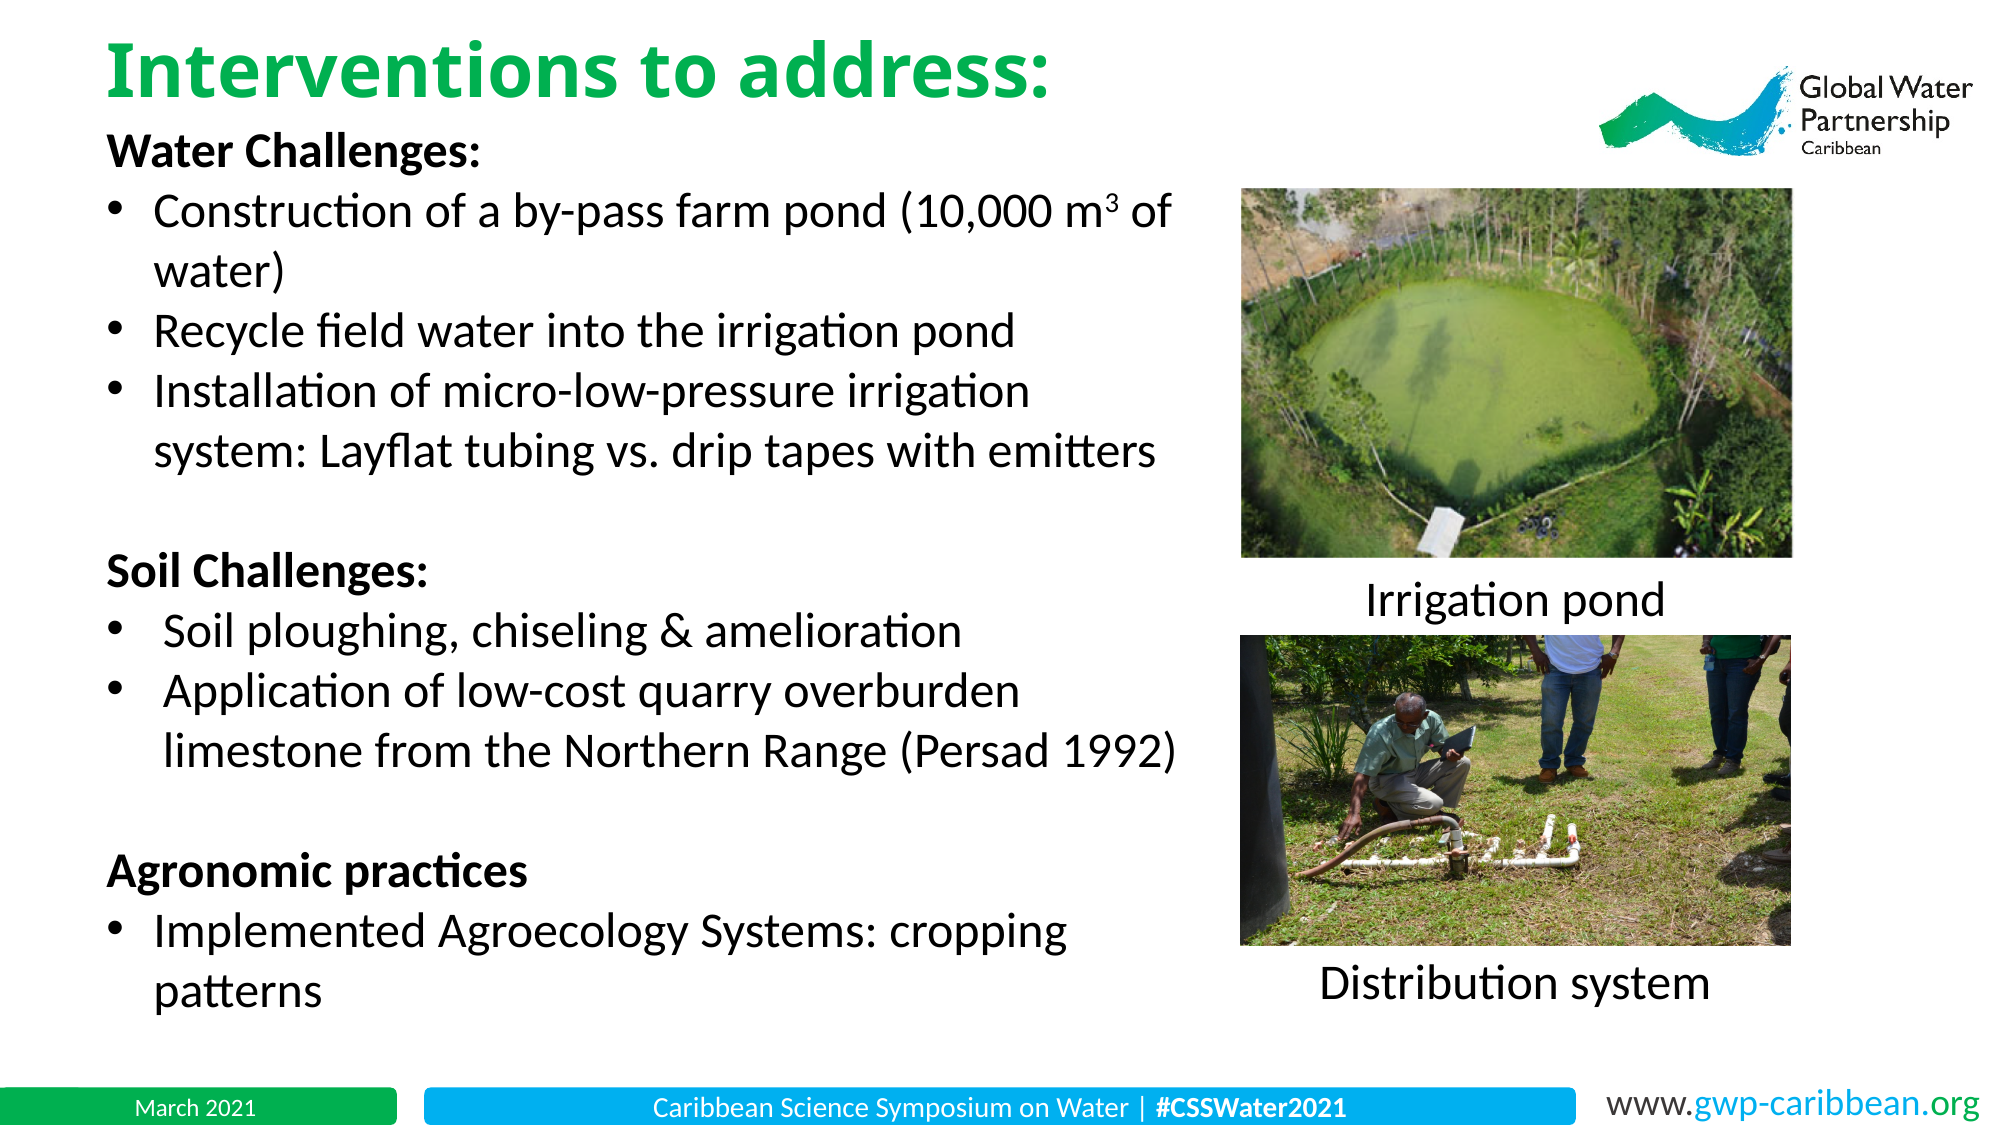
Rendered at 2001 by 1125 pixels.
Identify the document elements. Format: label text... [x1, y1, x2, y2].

text_box Distribution system [1236, 942, 1795, 1018]
picture [1236, 183, 1795, 563]
picture [1240, 635, 1791, 946]
picture [1738, 143, 1746, 148]
text_box Irrigation pond [1211, 559, 1820, 635]
list Water Challenges: Construction of a by-pass farm pond (10,000 m3 of water) Recycle field water into the irrigation pond Installation of micro-low-pressure irrigation system: Layflat tubing vs. drip tapes with emitters Soil Challenges: Soil ploughing, chiseling & amelioration Application of low-cost quarry overburden limestone from the Northern Range (Persad 1992) Agronomic practices Implemented Agroecology Systems: cropping patterns [91, 138, 1208, 1058]
picture [1599, 66, 1973, 156]
list Interventions to address: [91, 25, 1314, 138]
